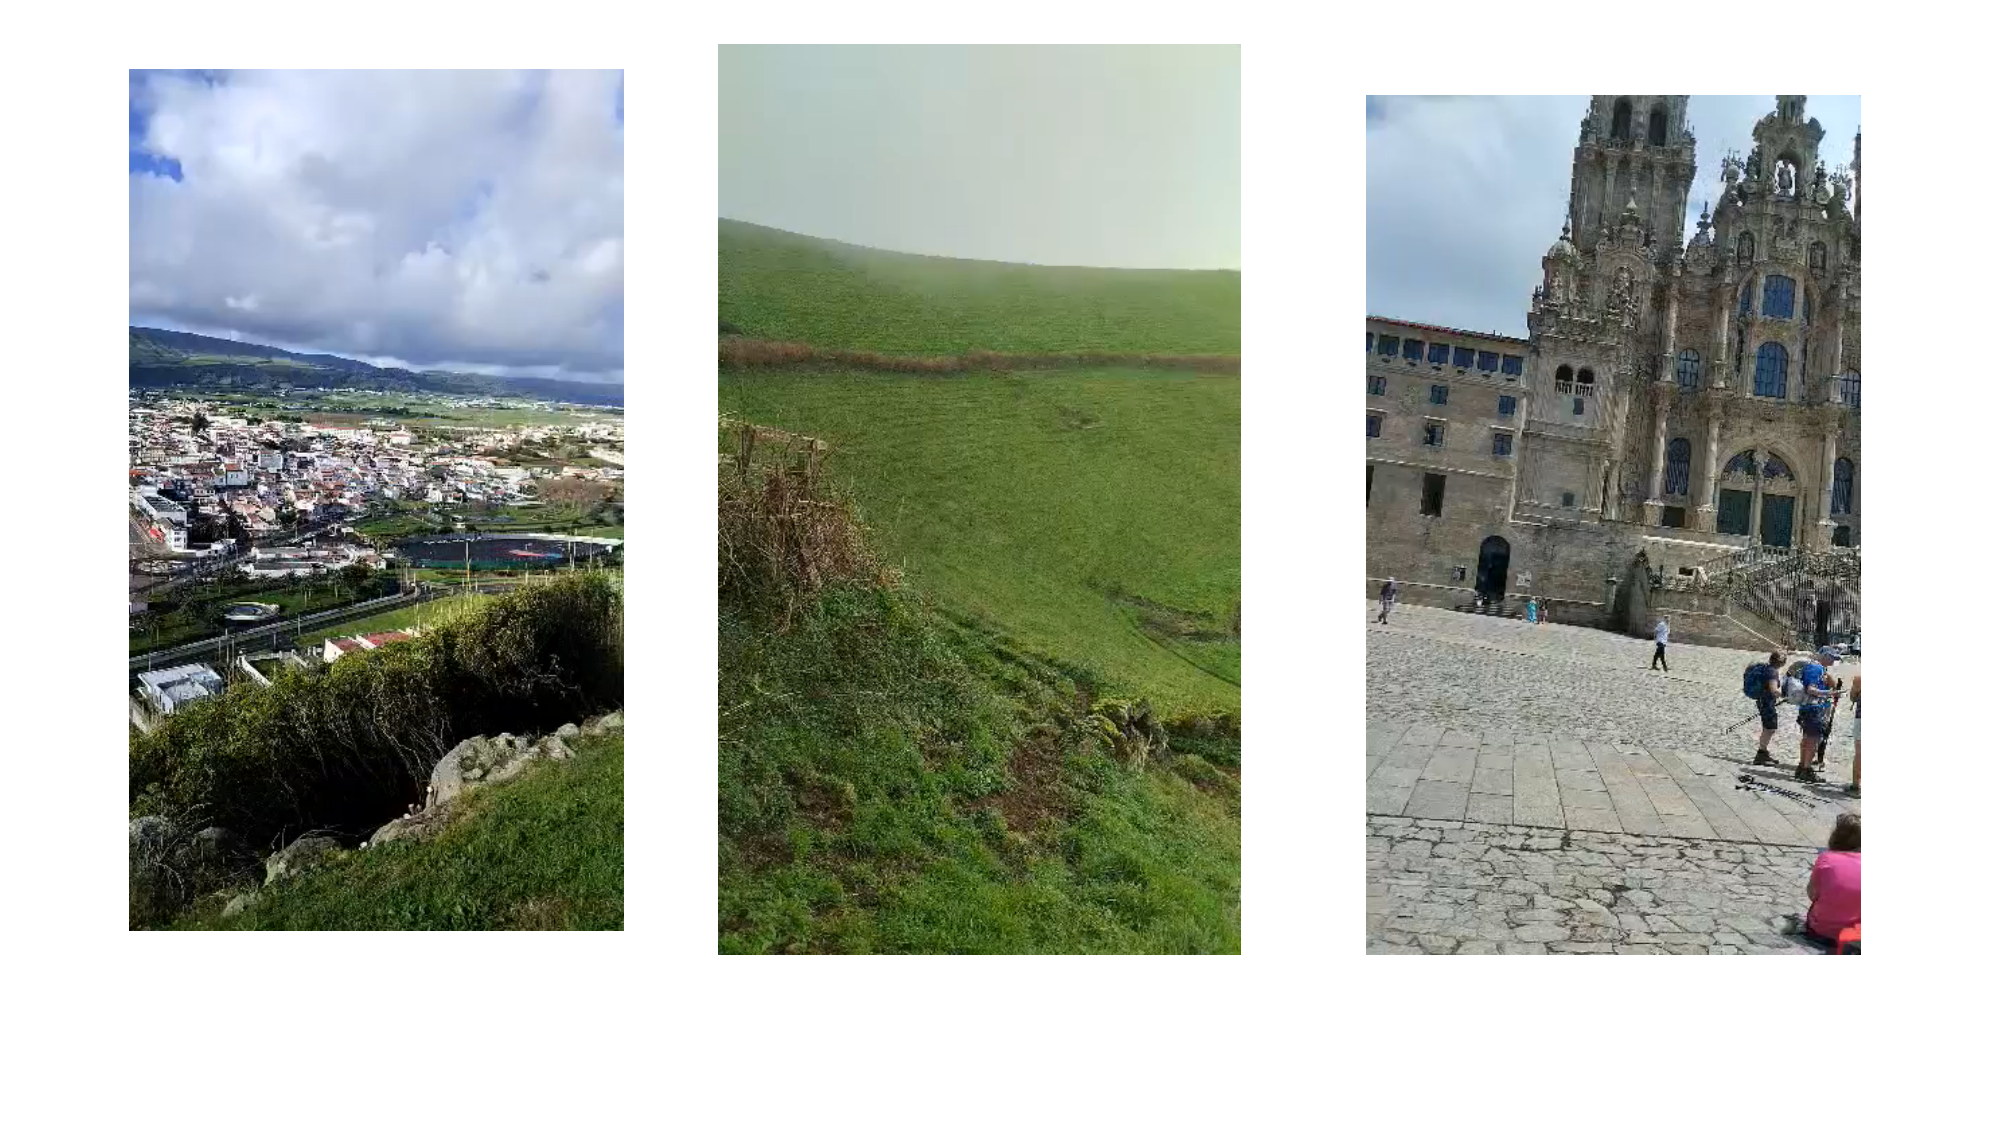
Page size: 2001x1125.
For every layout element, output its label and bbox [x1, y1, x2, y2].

text_box [1365, 94, 1861, 956]
text_box [717, 44, 1242, 956]
text_box [128, 68, 625, 932]
